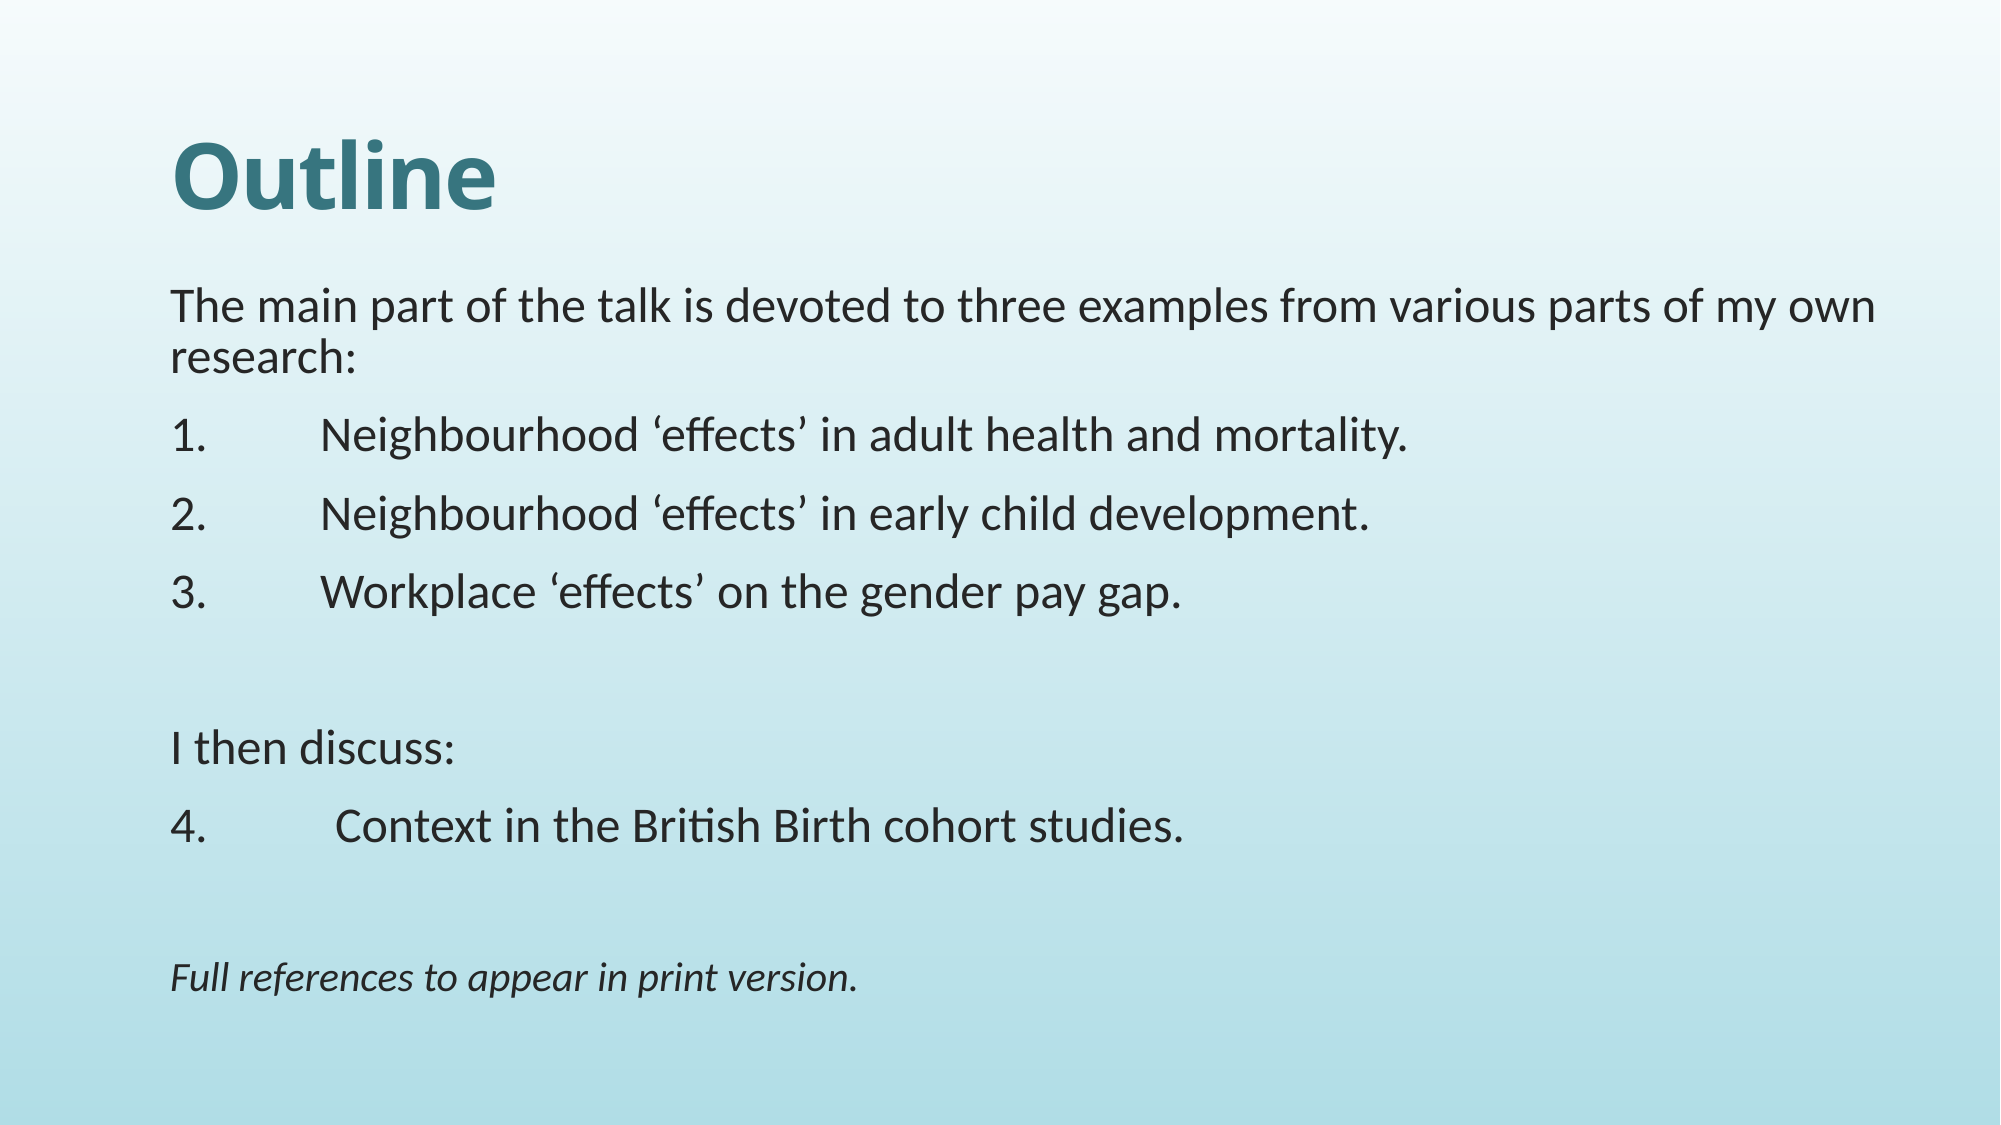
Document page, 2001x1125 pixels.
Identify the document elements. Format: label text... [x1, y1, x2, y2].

list The main part of the talk is devoted to three examples from various parts of my own research: 1. Neighbourhood ‘effects’ in adult health and mortality. 2. Neighbourhood ‘effects’ in early child development. 3. Workplace ‘effects’ on the gender pay gap. I then discuss: Context in the British Birth cohort studies. Full references to appear in print version. [155, 274, 1944, 1024]
title Outline [155, 88, 1944, 274]
